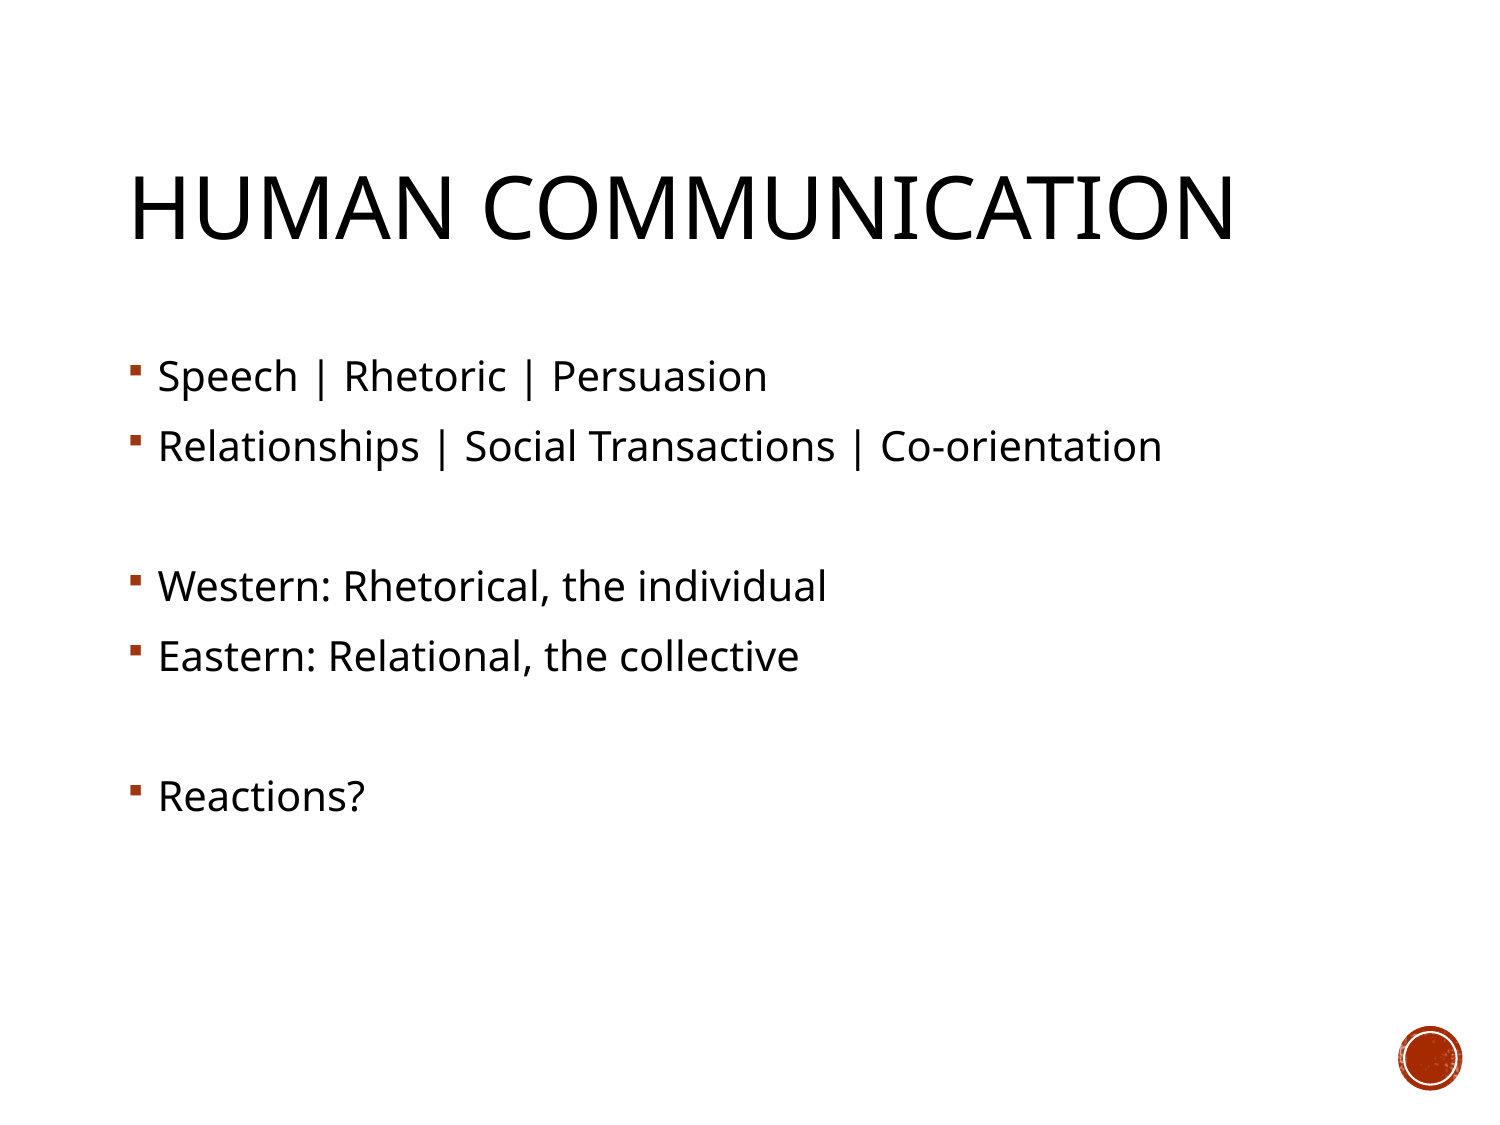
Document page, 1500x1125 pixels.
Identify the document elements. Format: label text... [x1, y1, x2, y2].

title HUMAN COMMUNICATION [112, 79, 1388, 344]
list Speech | Rhetoric | Persuasion Relationships | Social Transactions | Co-orientation Western: Rhetorical, the individual Eastern: Relational, the collective Reactions? [112, 348, 1388, 1013]
